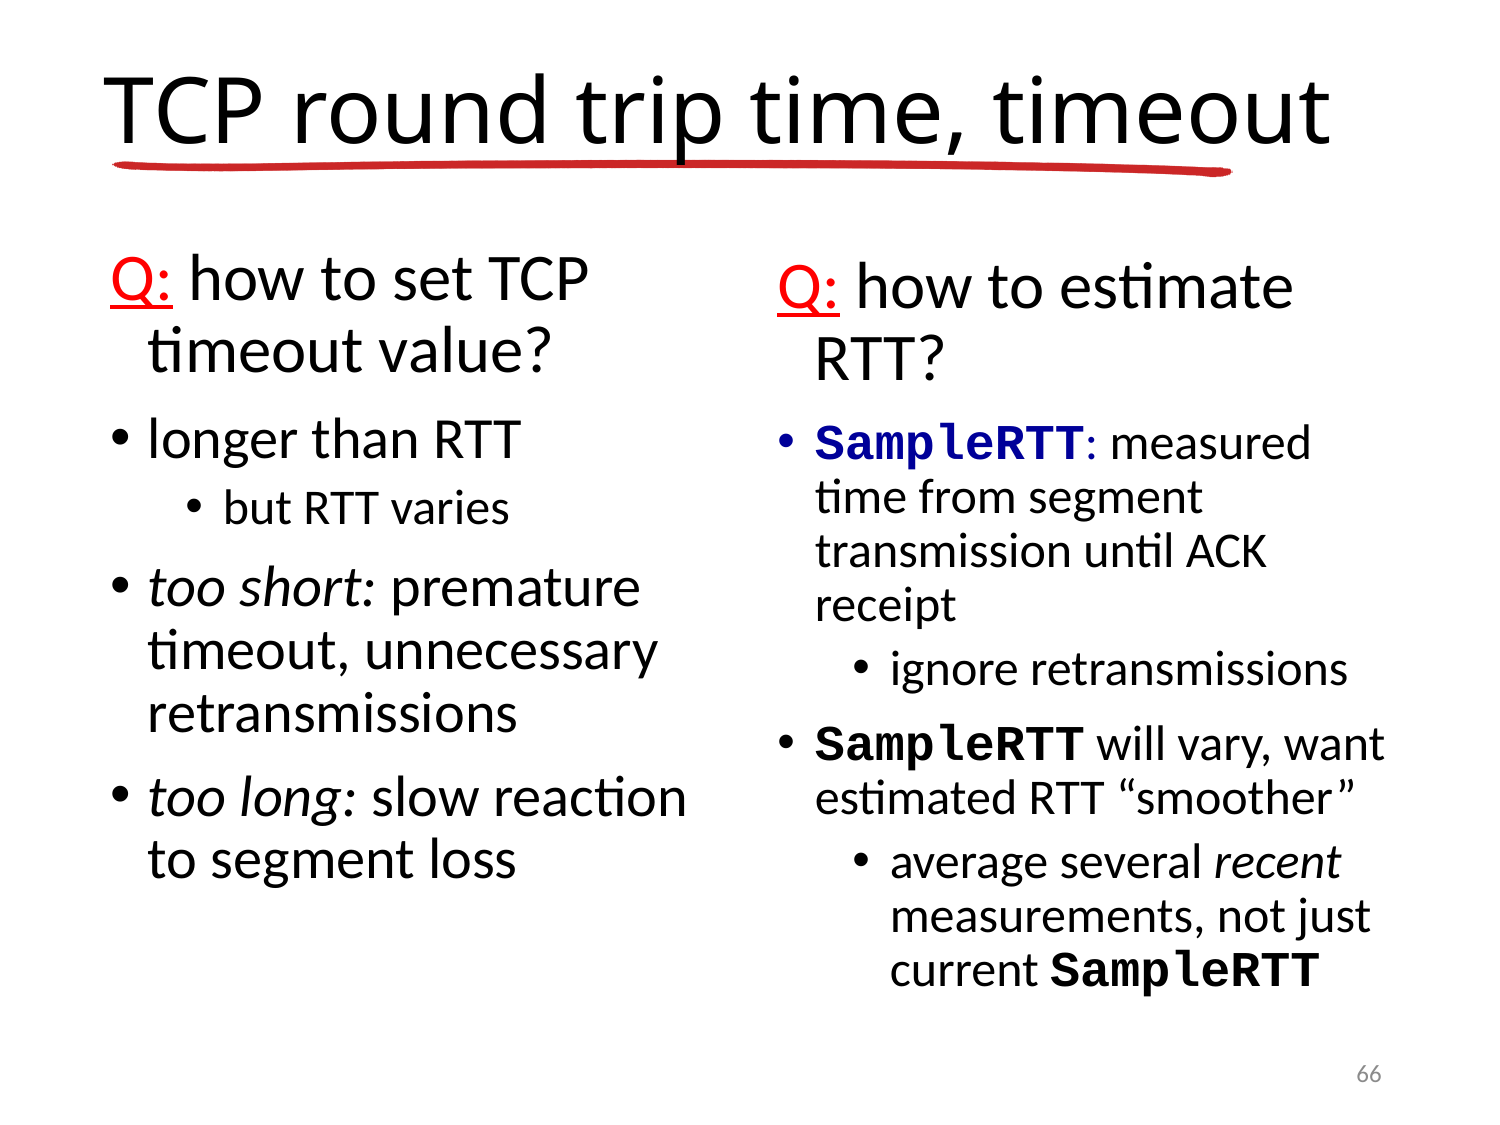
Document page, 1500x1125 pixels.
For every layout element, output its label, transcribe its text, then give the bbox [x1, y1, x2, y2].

title TCP round trip time, timeout [89, 38, 1364, 190]
picture [107, 155, 1246, 182]
list Q: how to set TCP timeout value? longer than RTT but RTT varies too short: premature timeout, unnecessary retransmissions too long: slow reaction to segment loss [95, 235, 747, 999]
slide_number 66 [1059, 1042, 1397, 1103]
list Q: how to estimate RTT? SampleRTT: measured time from segment transmission until ACK receipt ignore retransmissions SampleRTT will vary, want estimated RTT “smoother” average several recent measurements, not just current SampleRTT [762, 243, 1429, 1007]
